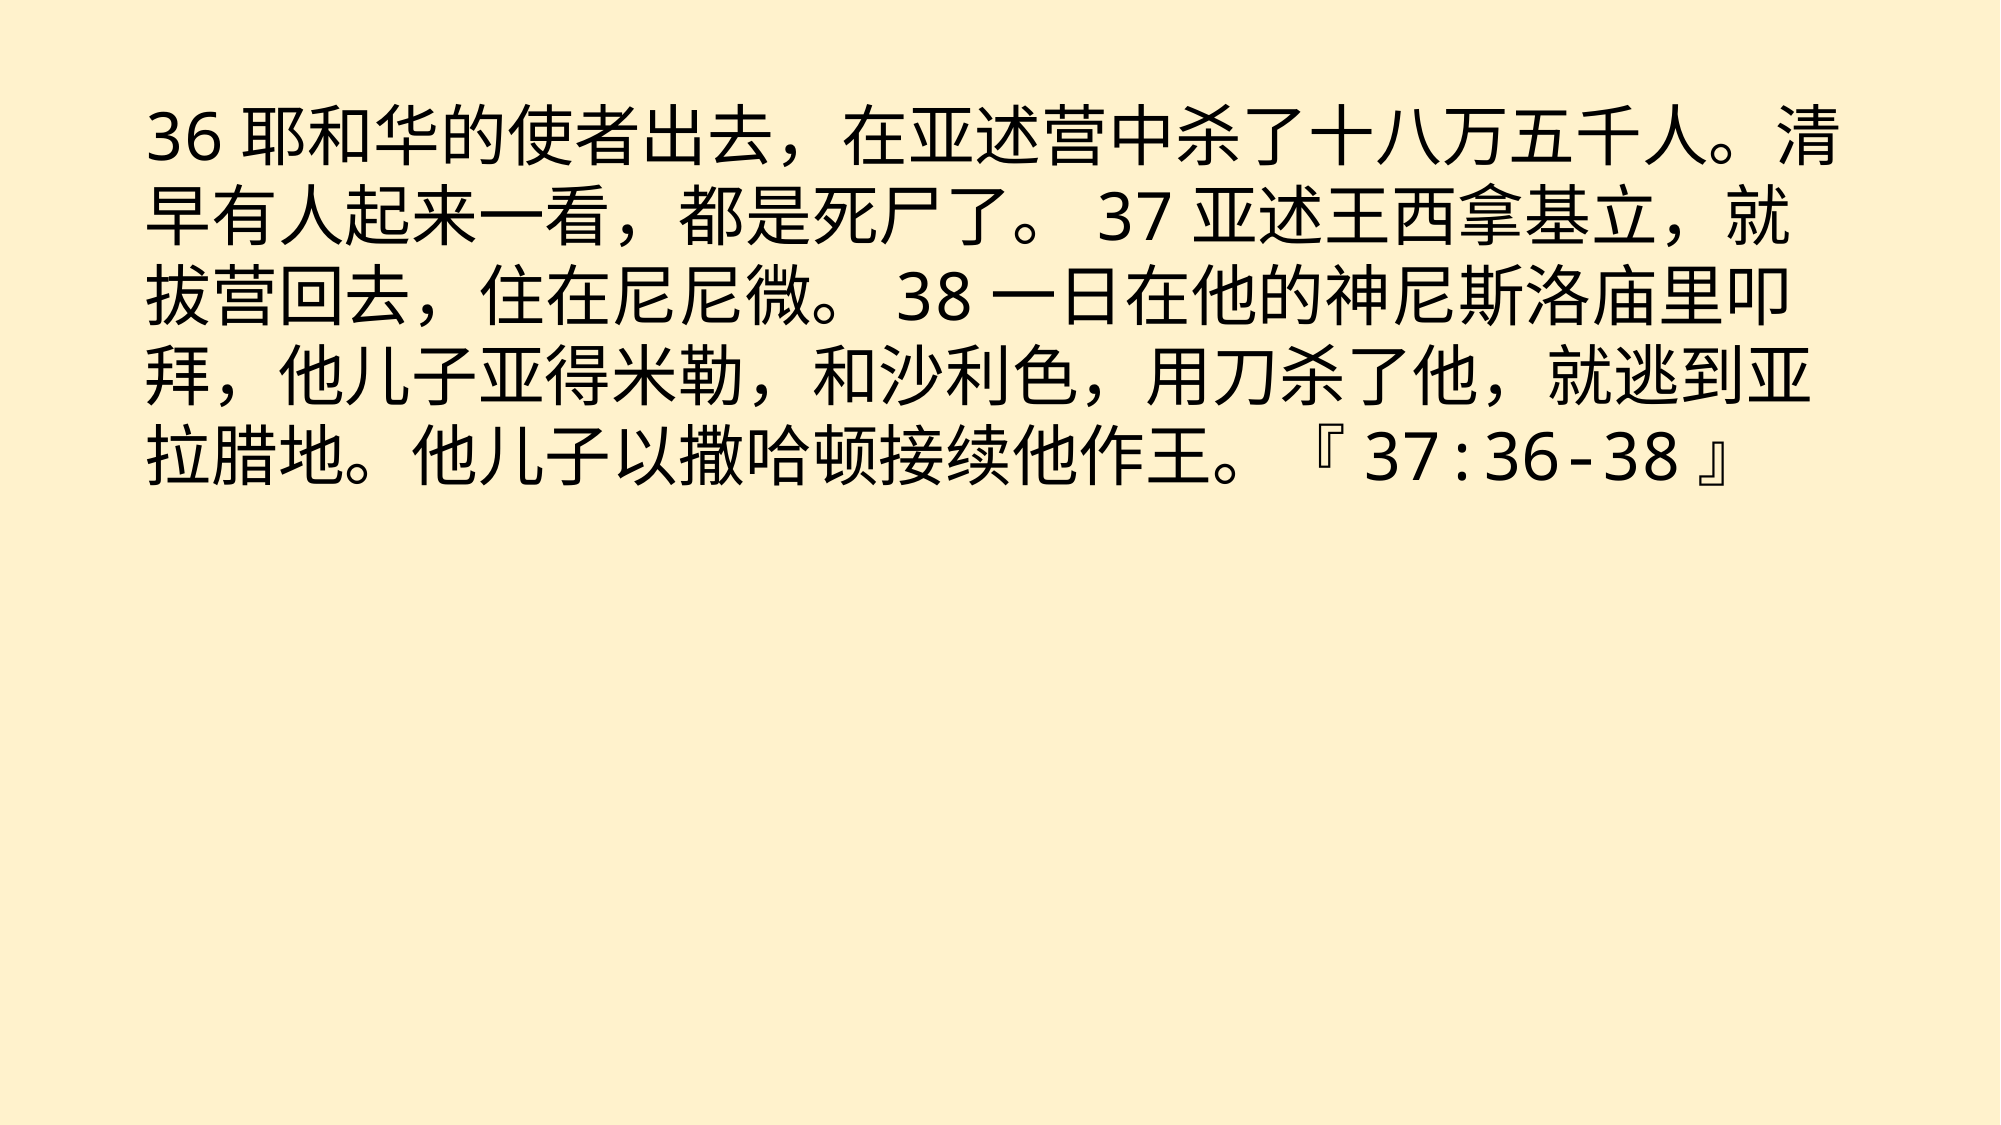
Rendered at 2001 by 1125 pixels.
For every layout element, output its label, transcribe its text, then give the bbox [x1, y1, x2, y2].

text_box 36耶和华的使者出去，在亚述营中杀了十八万五千人。清早有人起来一看，都是死尸了。37亚述王西拿基立，就拔营回去，住在尼尼微。38一日在他的神尼斯洛庙里叩拜，他儿子亚得米勒，和沙利色，用刀杀了他，就逃到亚拉腊地。他儿子以撒哈顿接续他作王。『37:36-38』 [129, 86, 1871, 501]
